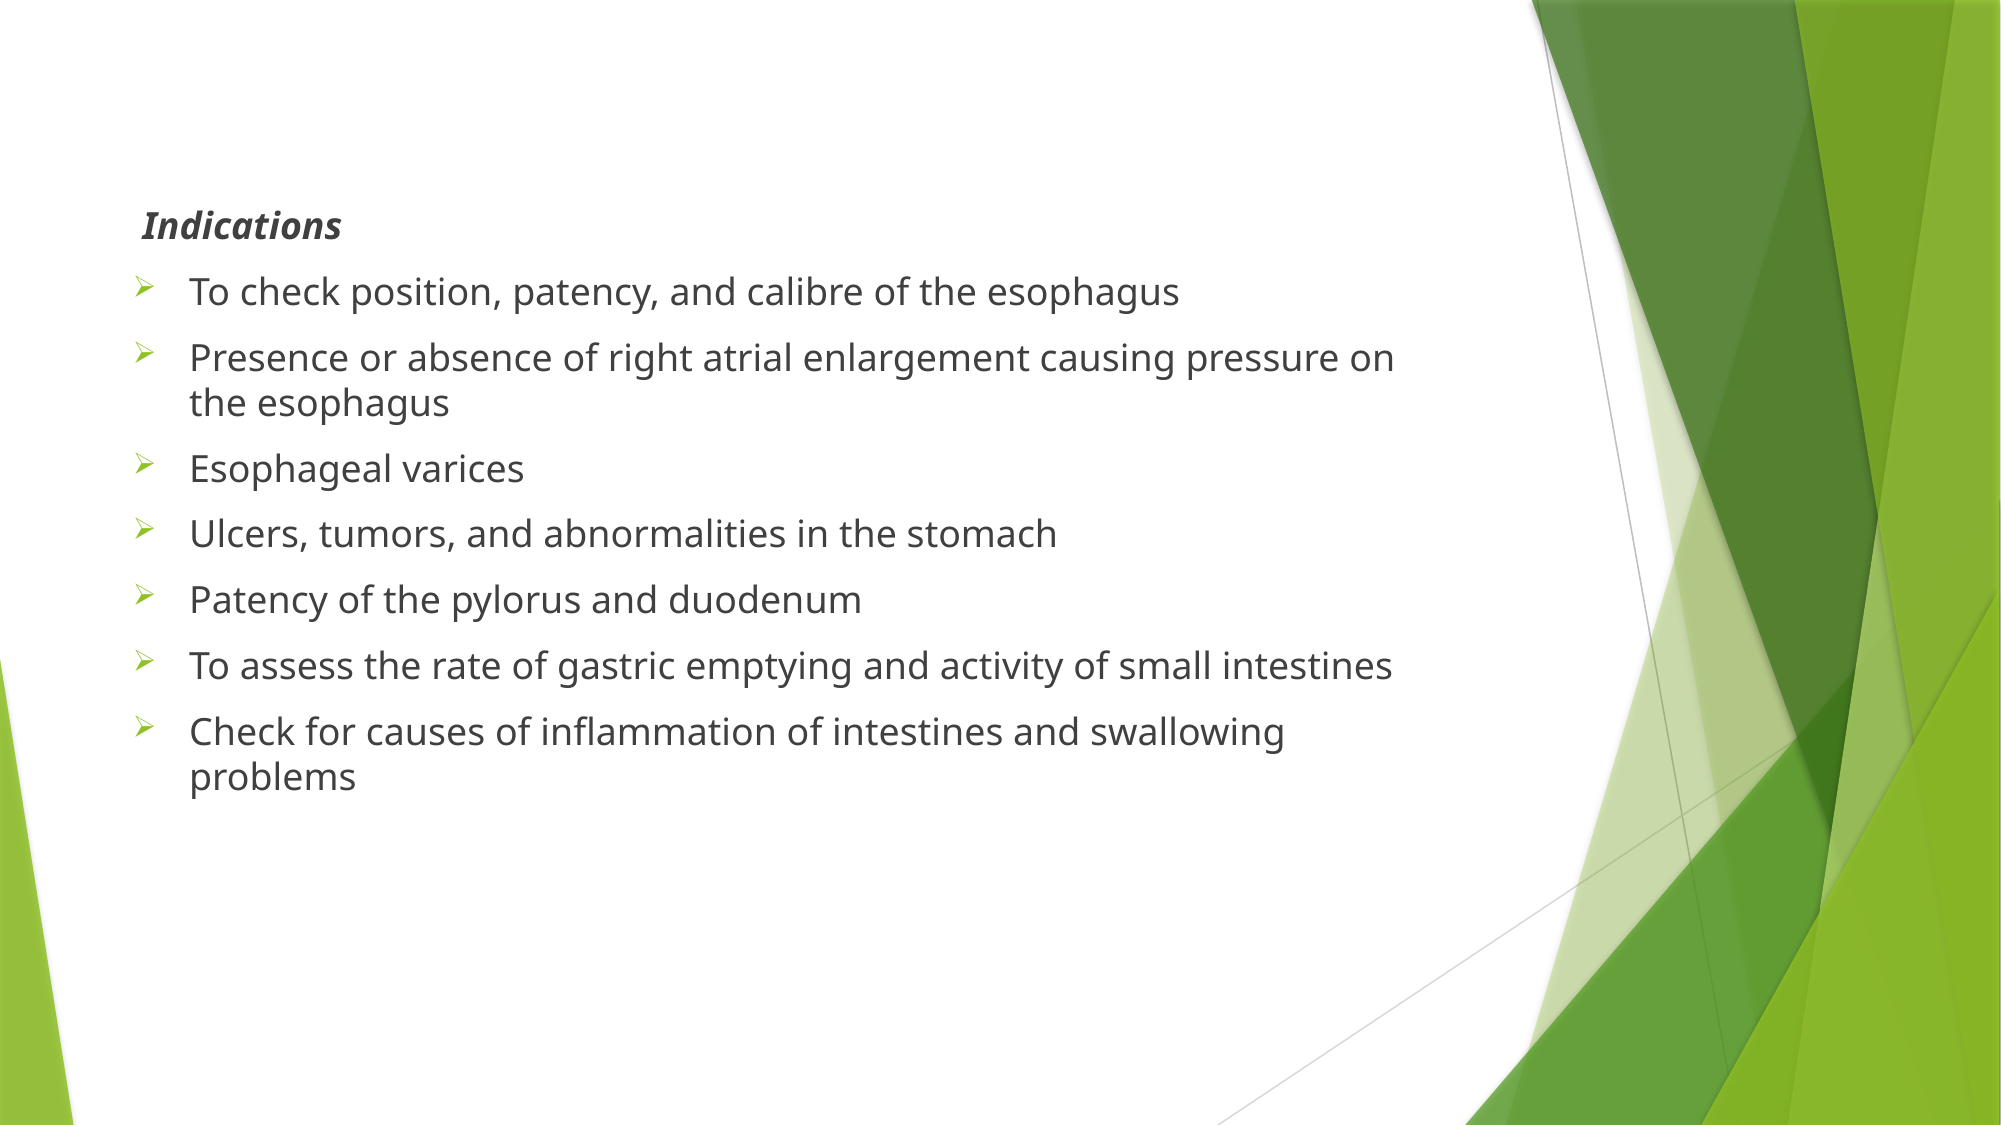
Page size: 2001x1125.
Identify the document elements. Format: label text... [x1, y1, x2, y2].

list Indications To check position, patency, and calibre of the esophagus Presence or absence of right atrial enlargement causing pressure on the esophagus Esophageal varices Ulcers, tumors, and abnormalities in the stomach Patency of the pylorus and duodenum To assess the rate of gastric emptying and activity of small intestines Check for causes of inflammation of intestines and swallowing problems [117, 194, 1468, 1095]
